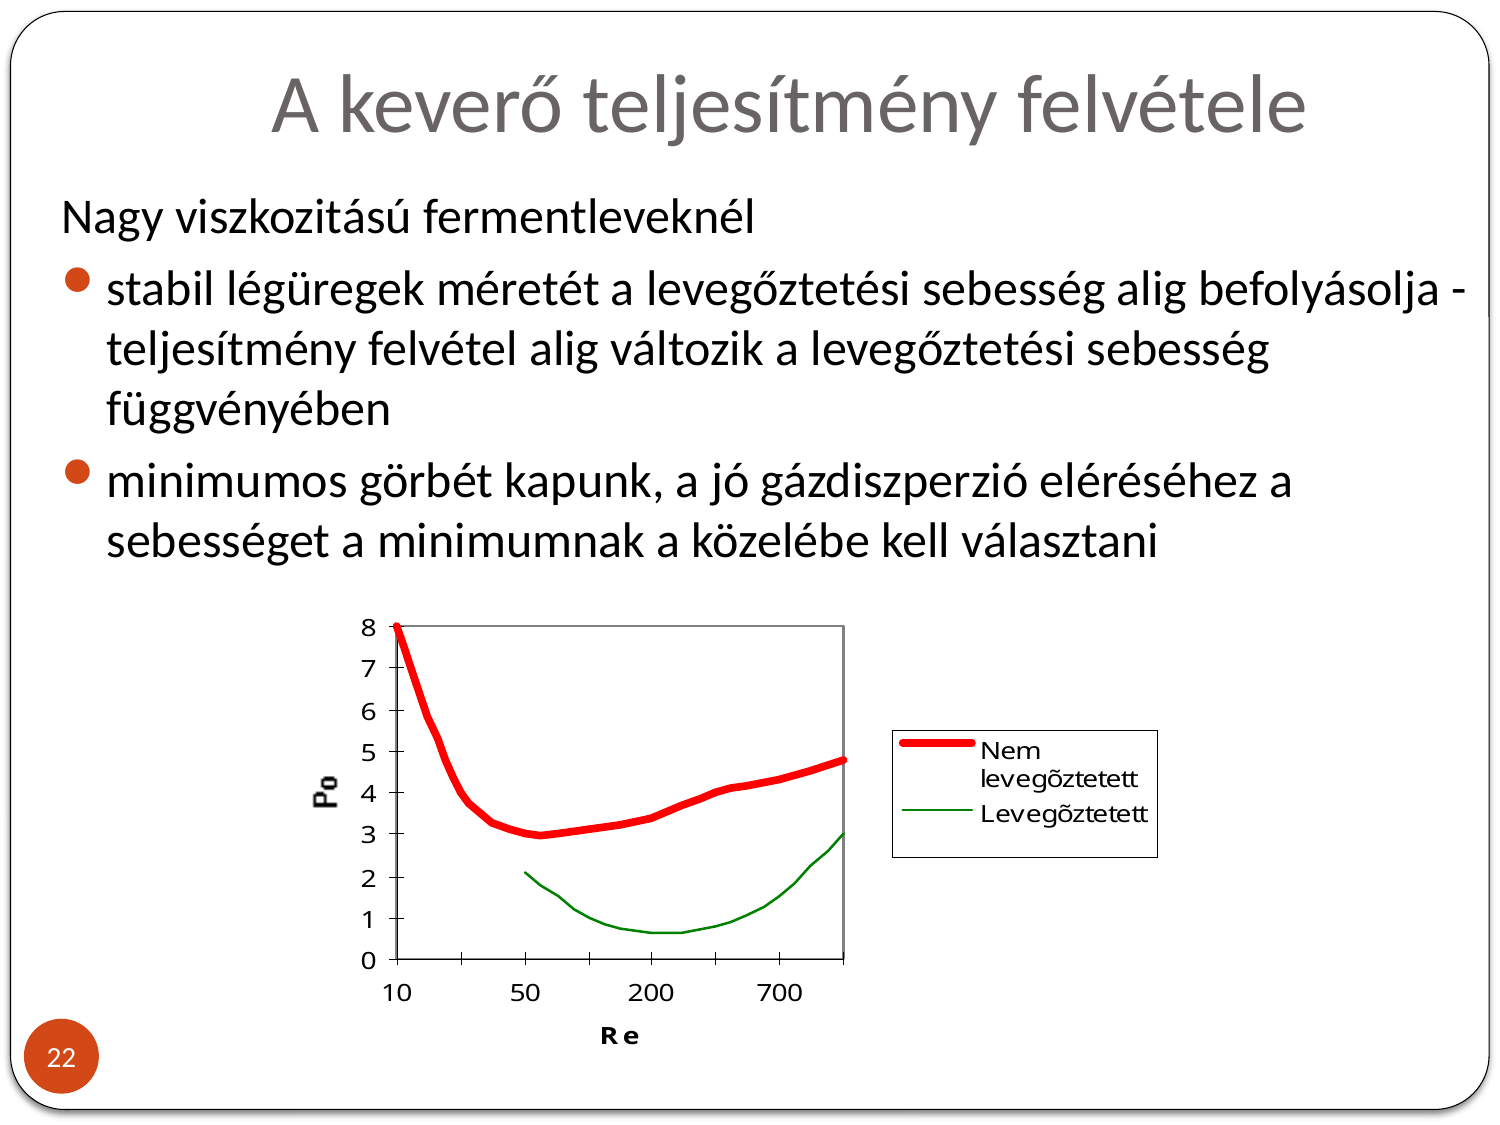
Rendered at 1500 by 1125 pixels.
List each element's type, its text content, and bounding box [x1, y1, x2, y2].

slide_number 22 [23, 1018, 99, 1094]
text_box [257, 573, 1183, 1093]
list Nagy viszkozitású fermentleveknél stabil légüregek méretét a levegőztetési sebesség alig befolyásolja - teljesítmény felvétel alig változik a levegőztetési sebesség függvényében minimumos görbét kapunk, a jó gázdiszperzió eléréséhez a sebességet a minimumnak a közelébe kell választani [46, 175, 1500, 1017]
title A keverő teljesítmény felvétele [152, 25, 1428, 164]
